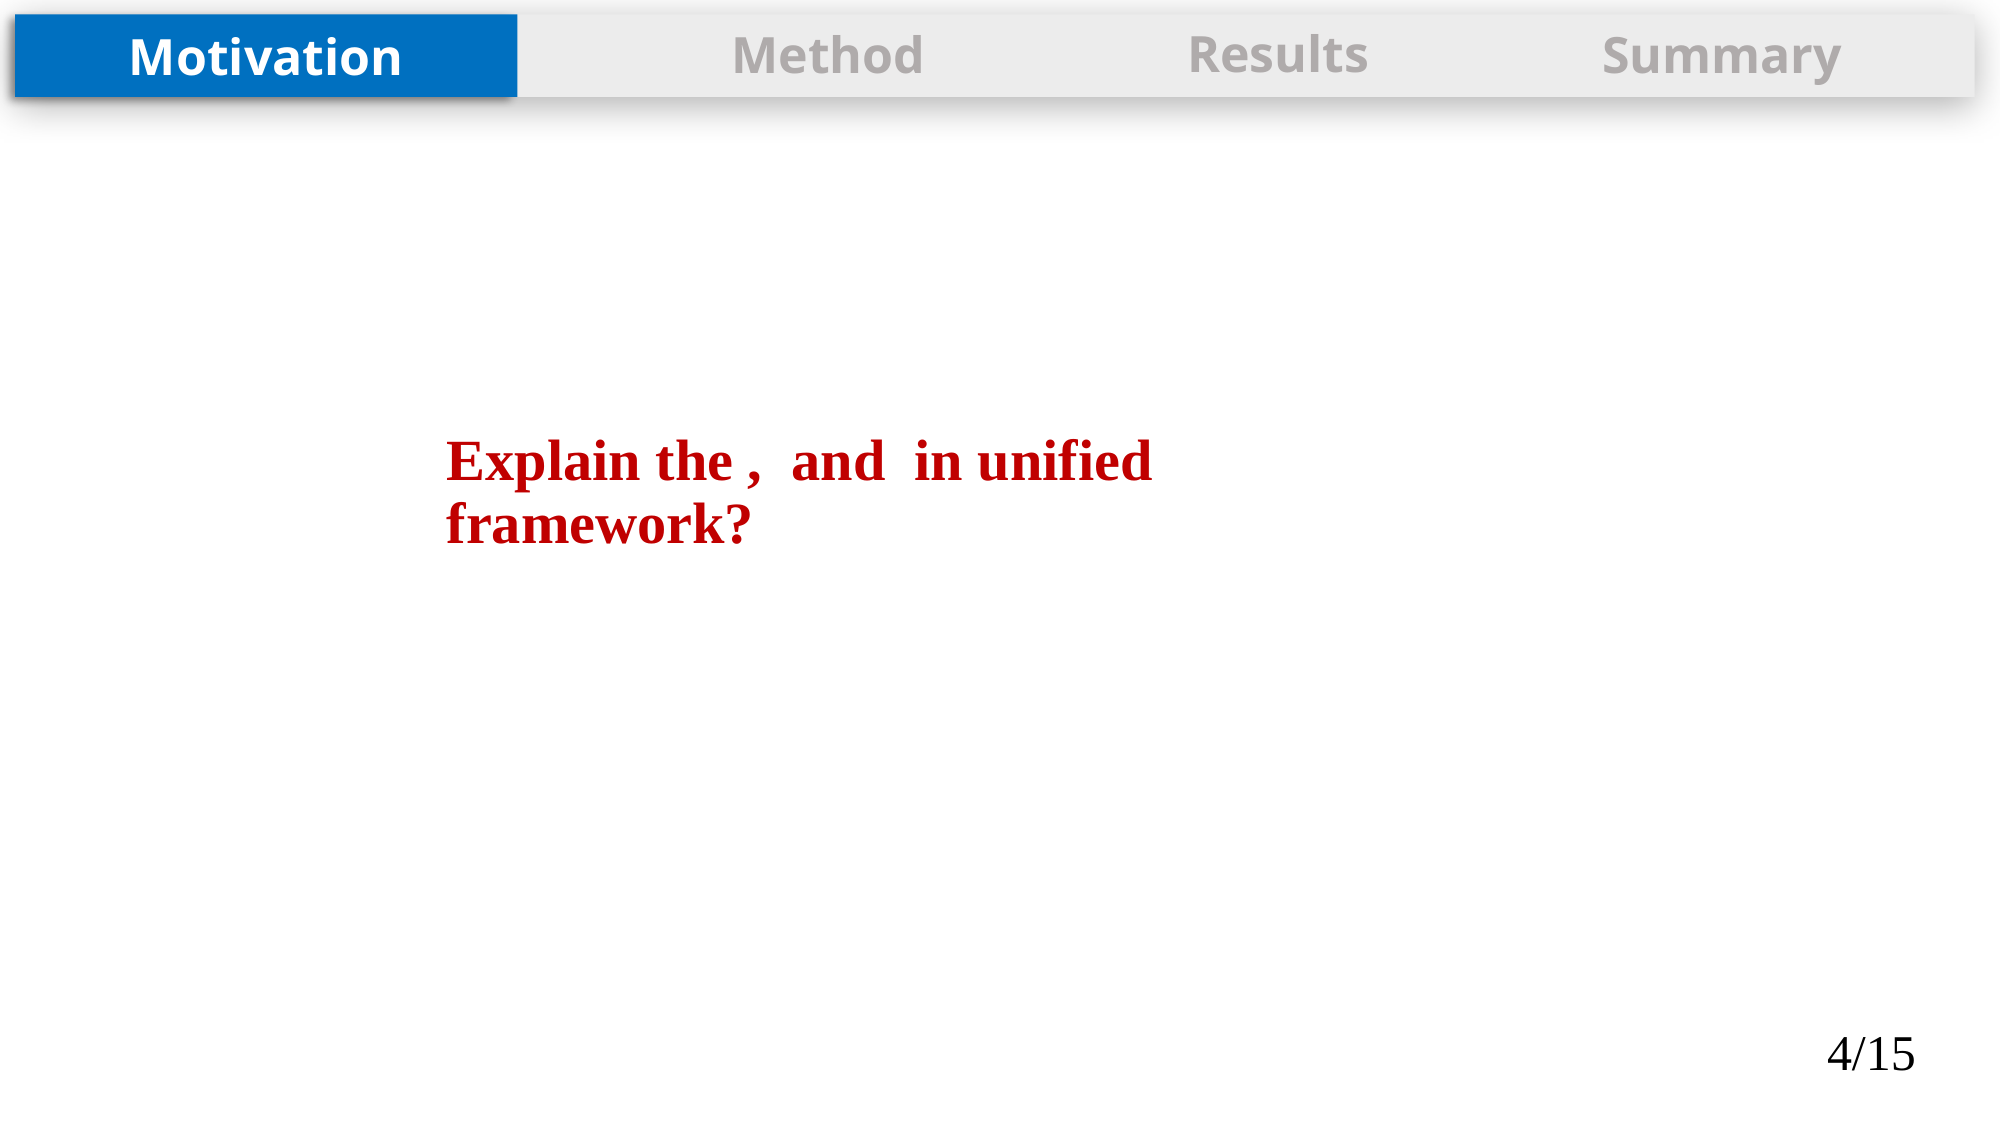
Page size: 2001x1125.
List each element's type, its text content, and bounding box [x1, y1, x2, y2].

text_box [15, 14, 1975, 98]
text_box 4/15 [1767, 997, 1931, 1104]
